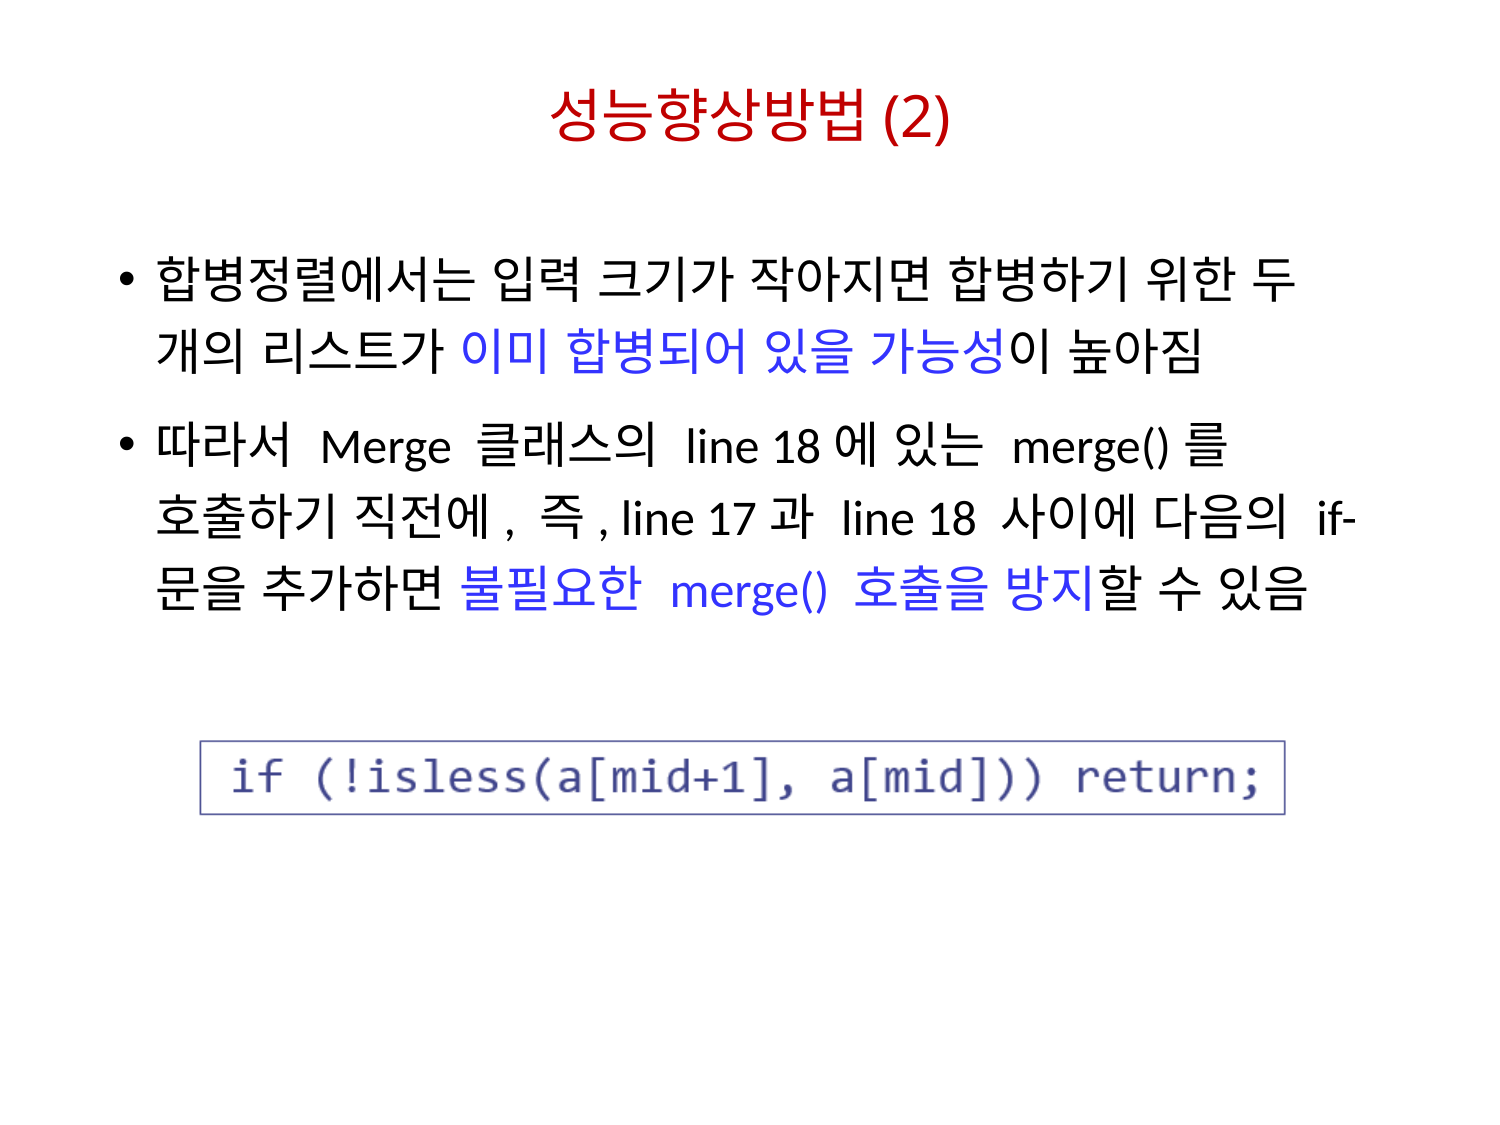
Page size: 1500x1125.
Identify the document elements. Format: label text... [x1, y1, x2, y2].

list 합병정렬에서는 입력 크기가 작아지면 합병하기 위한 두 개의 리스트가 이미 합병되어 있을 가능성이 높아짐 따라서 Merge 클래스의 line 18에 있는 merge()를 호출하기 직전에, 즉, line 17과 line 18 사이에 다음의 if-문을 추가하면 불필요한 merge() 호출을 방지할 수 있음 [103, 228, 1397, 718]
title 성능향상방법(2) [103, 77, 1397, 160]
picture [186, 730, 1292, 829]
